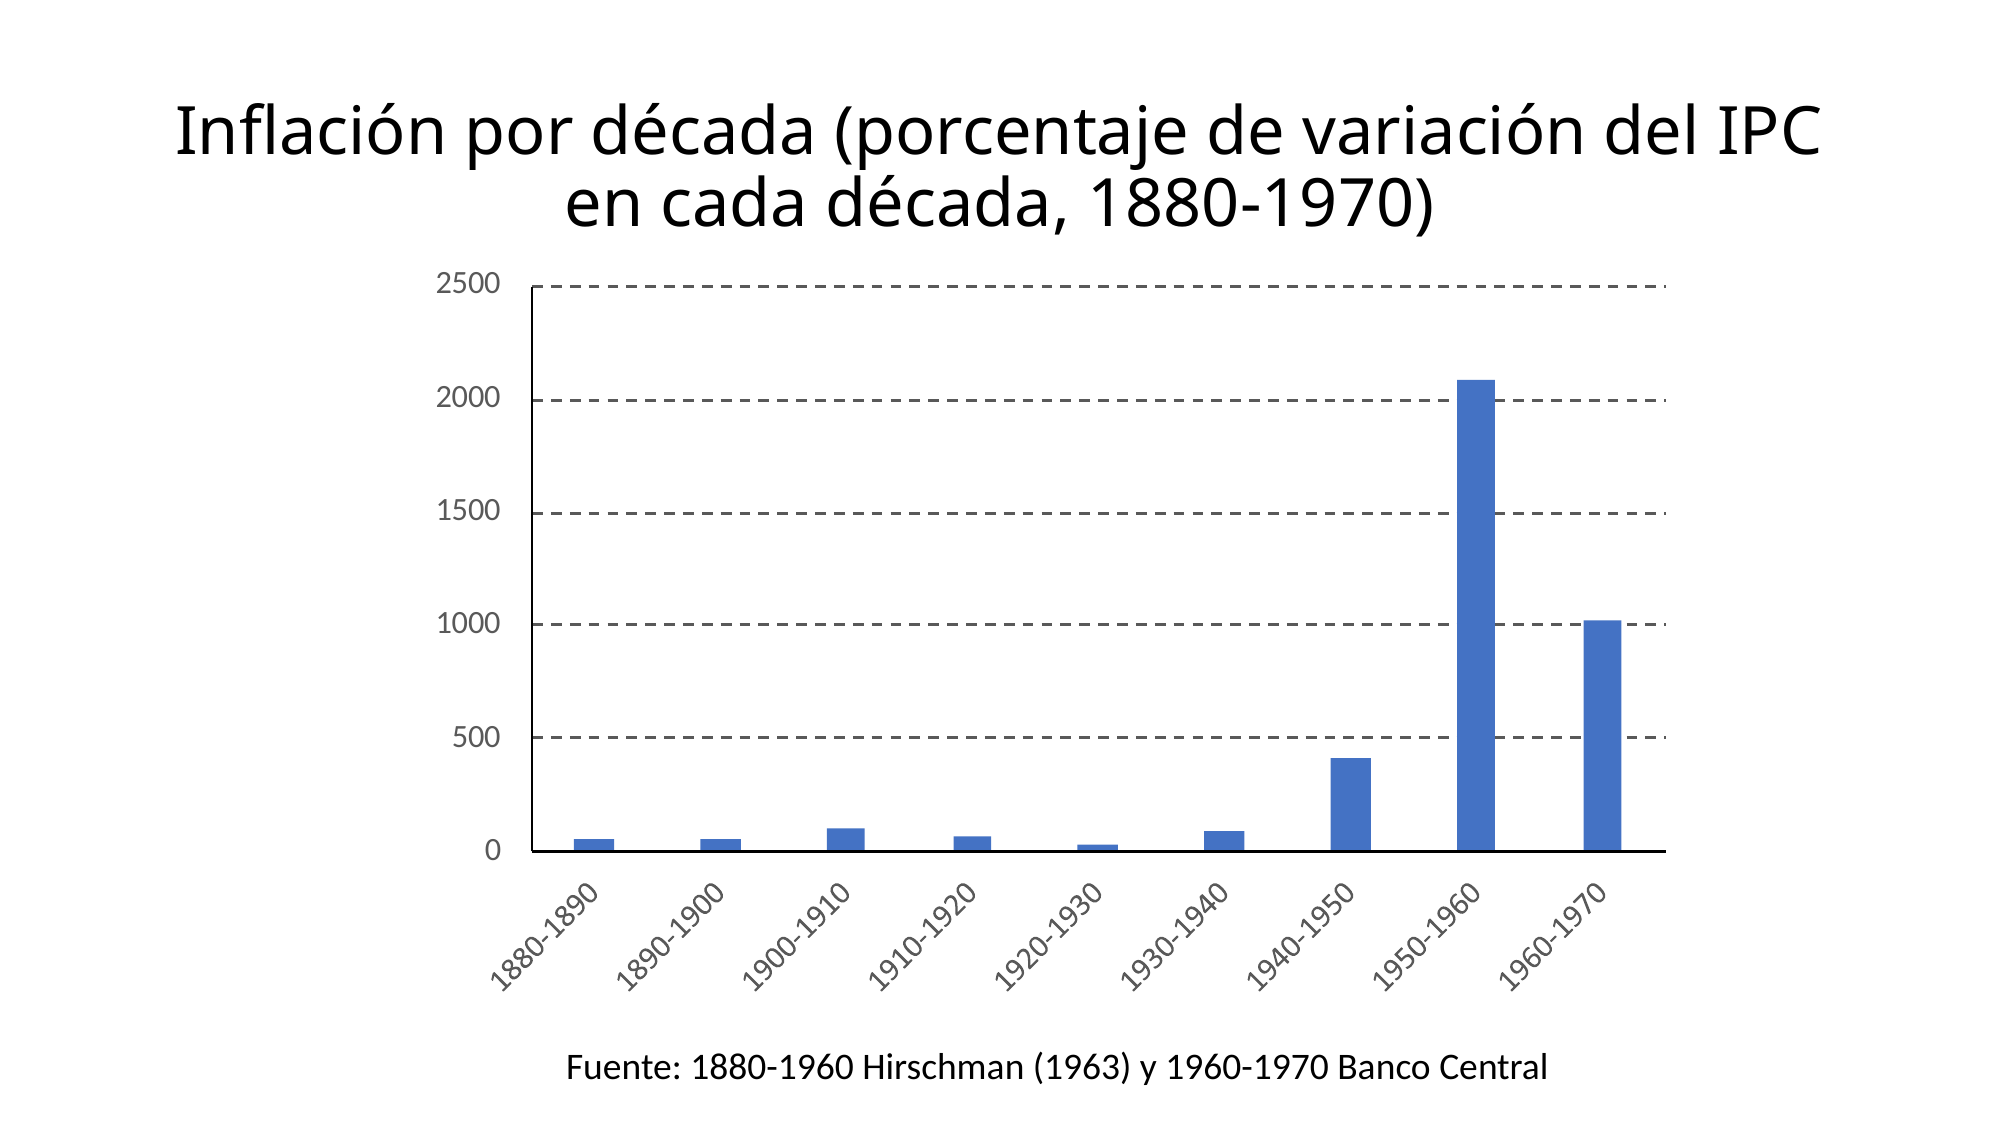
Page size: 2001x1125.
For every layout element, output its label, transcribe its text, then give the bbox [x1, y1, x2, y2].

text_box Fuente: 1880-1960 Hirschman (1963) y 1960-1970 Banco Central [551, 1034, 1565, 1095]
title Inflación por década (porcentaje de variación del IPC en cada década, 1880-1970) [137, 59, 1863, 278]
picture [412, 244, 1703, 1021]
